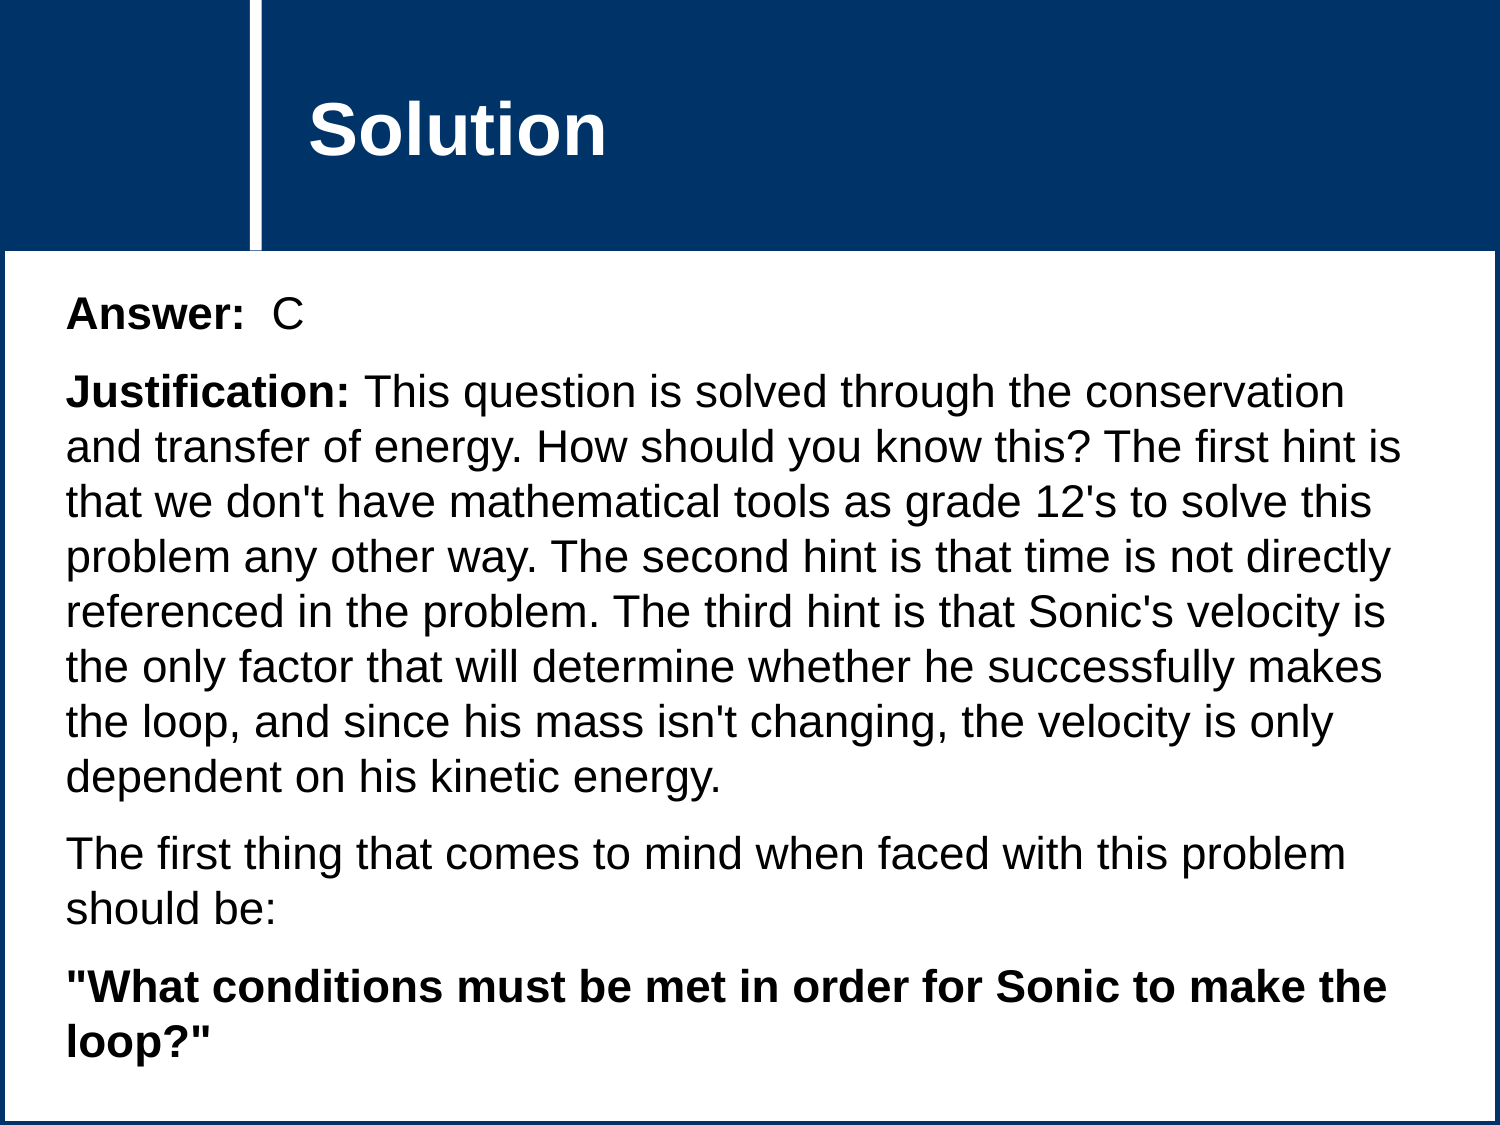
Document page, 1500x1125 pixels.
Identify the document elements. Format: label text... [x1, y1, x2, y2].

text_box Answer: C Justification: This question is solved through the conservation and transfer of energy. How should you know this? The first hint is that we don't have mathematical tools as grade 12's to solve this problem any other way. The second hint is that time is not directly referenced in the problem. The third hint is that Sonic's velocity is the only factor that will determine whether he successfully makes the loop, and since his mass isn't changing, the velocity is only dependent on his kinetic energy. The first thing that comes to mind when faced with this problem should be: "What conditions must be met in order for Sonic to make the loop?" [50, 276, 1429, 1075]
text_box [0, 0, 1500, 251]
text_box [0, 259, 1500, 1125]
